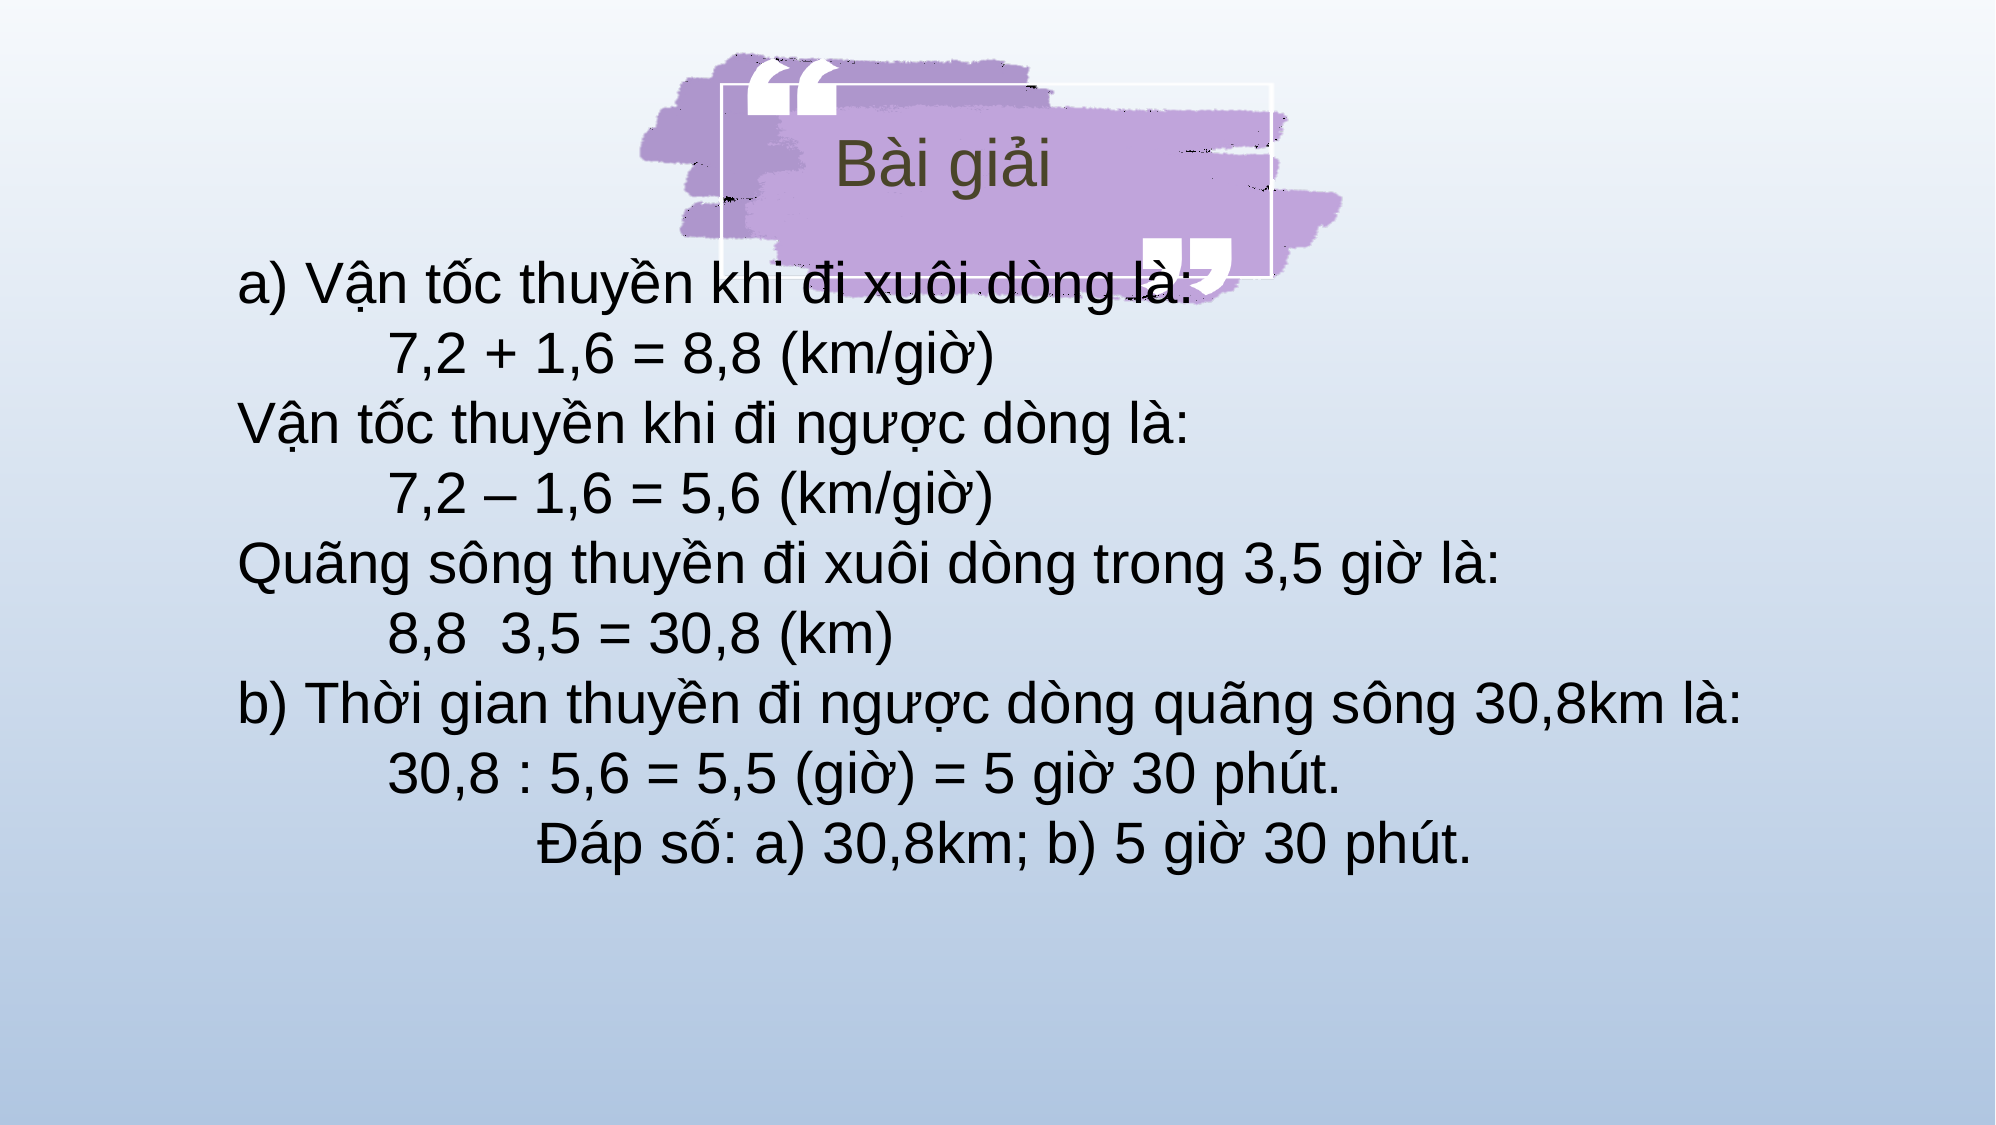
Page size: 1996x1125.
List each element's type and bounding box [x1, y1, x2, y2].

text_box [603, 36, 1407, 351]
